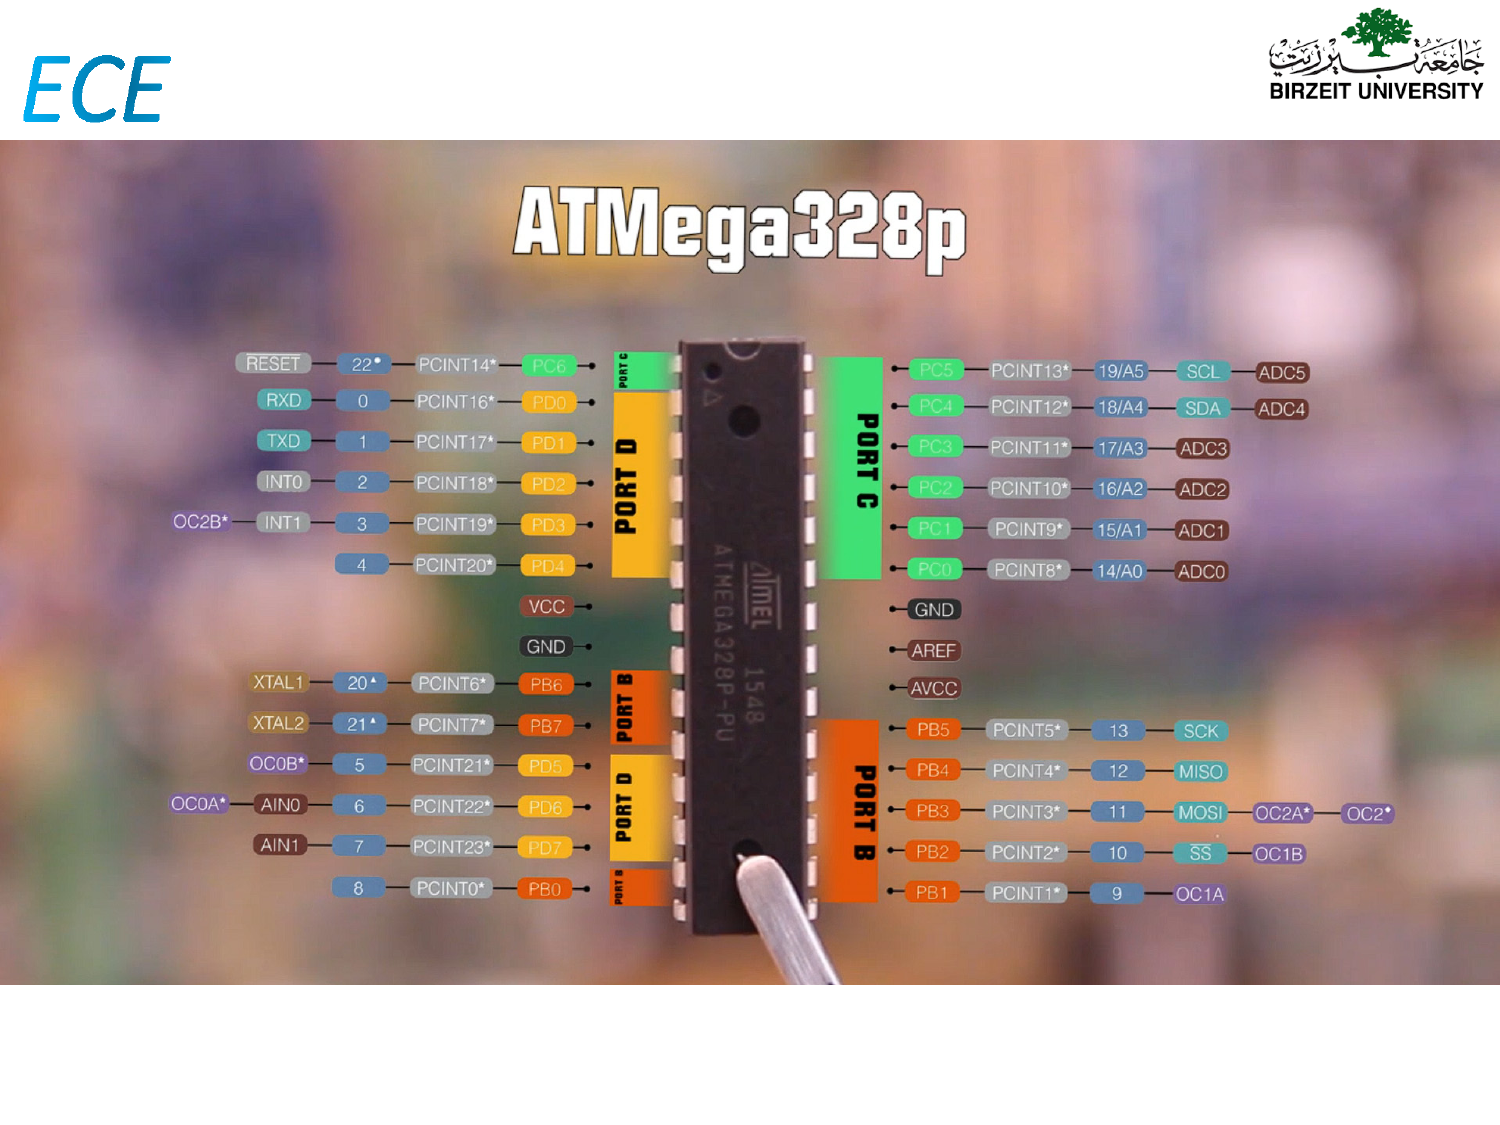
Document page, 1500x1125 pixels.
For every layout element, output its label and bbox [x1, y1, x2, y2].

picture [0, 140, 1500, 985]
picture [17, 51, 172, 129]
picture [1268, 7, 1486, 102]
